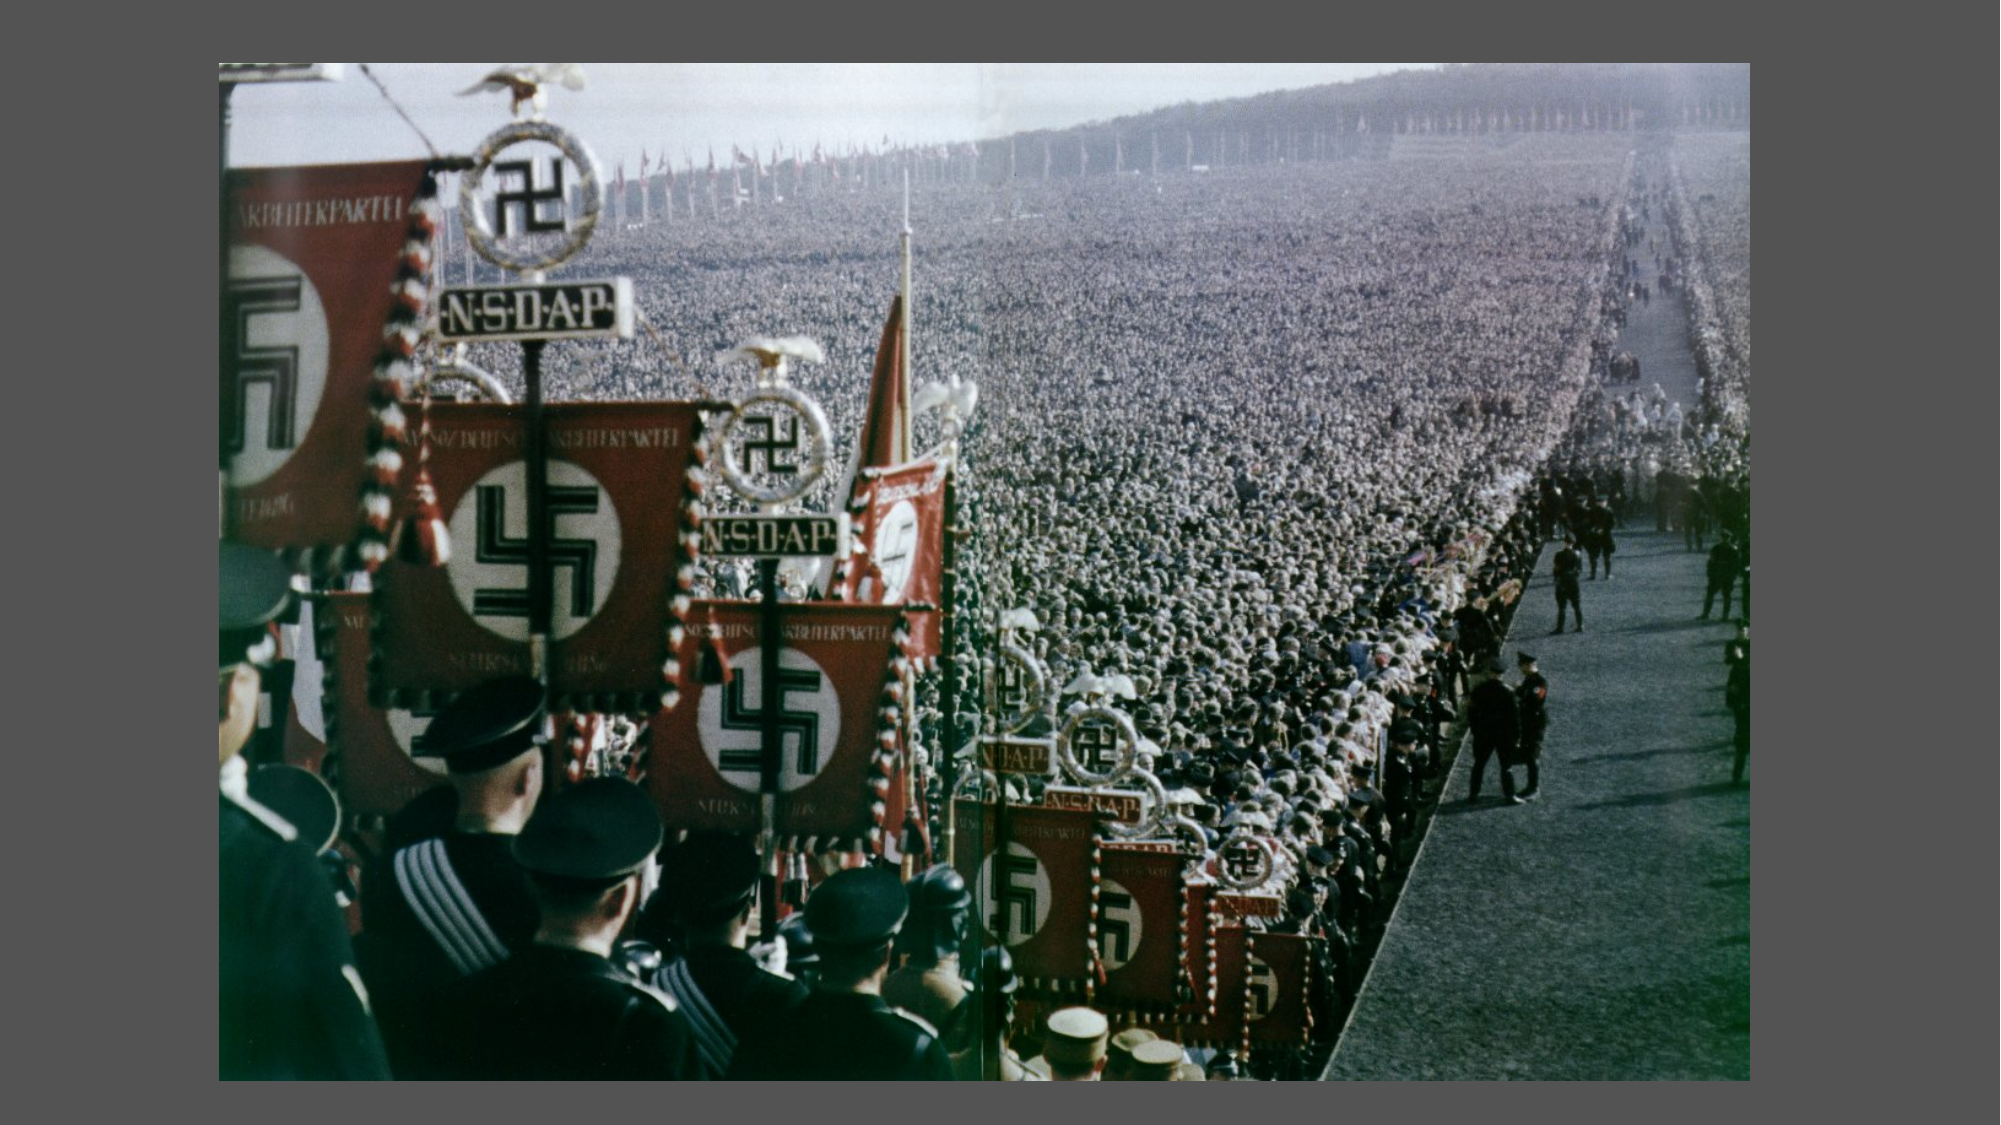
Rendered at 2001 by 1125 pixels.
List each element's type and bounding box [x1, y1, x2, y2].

picture [219, 63, 1750, 1081]
